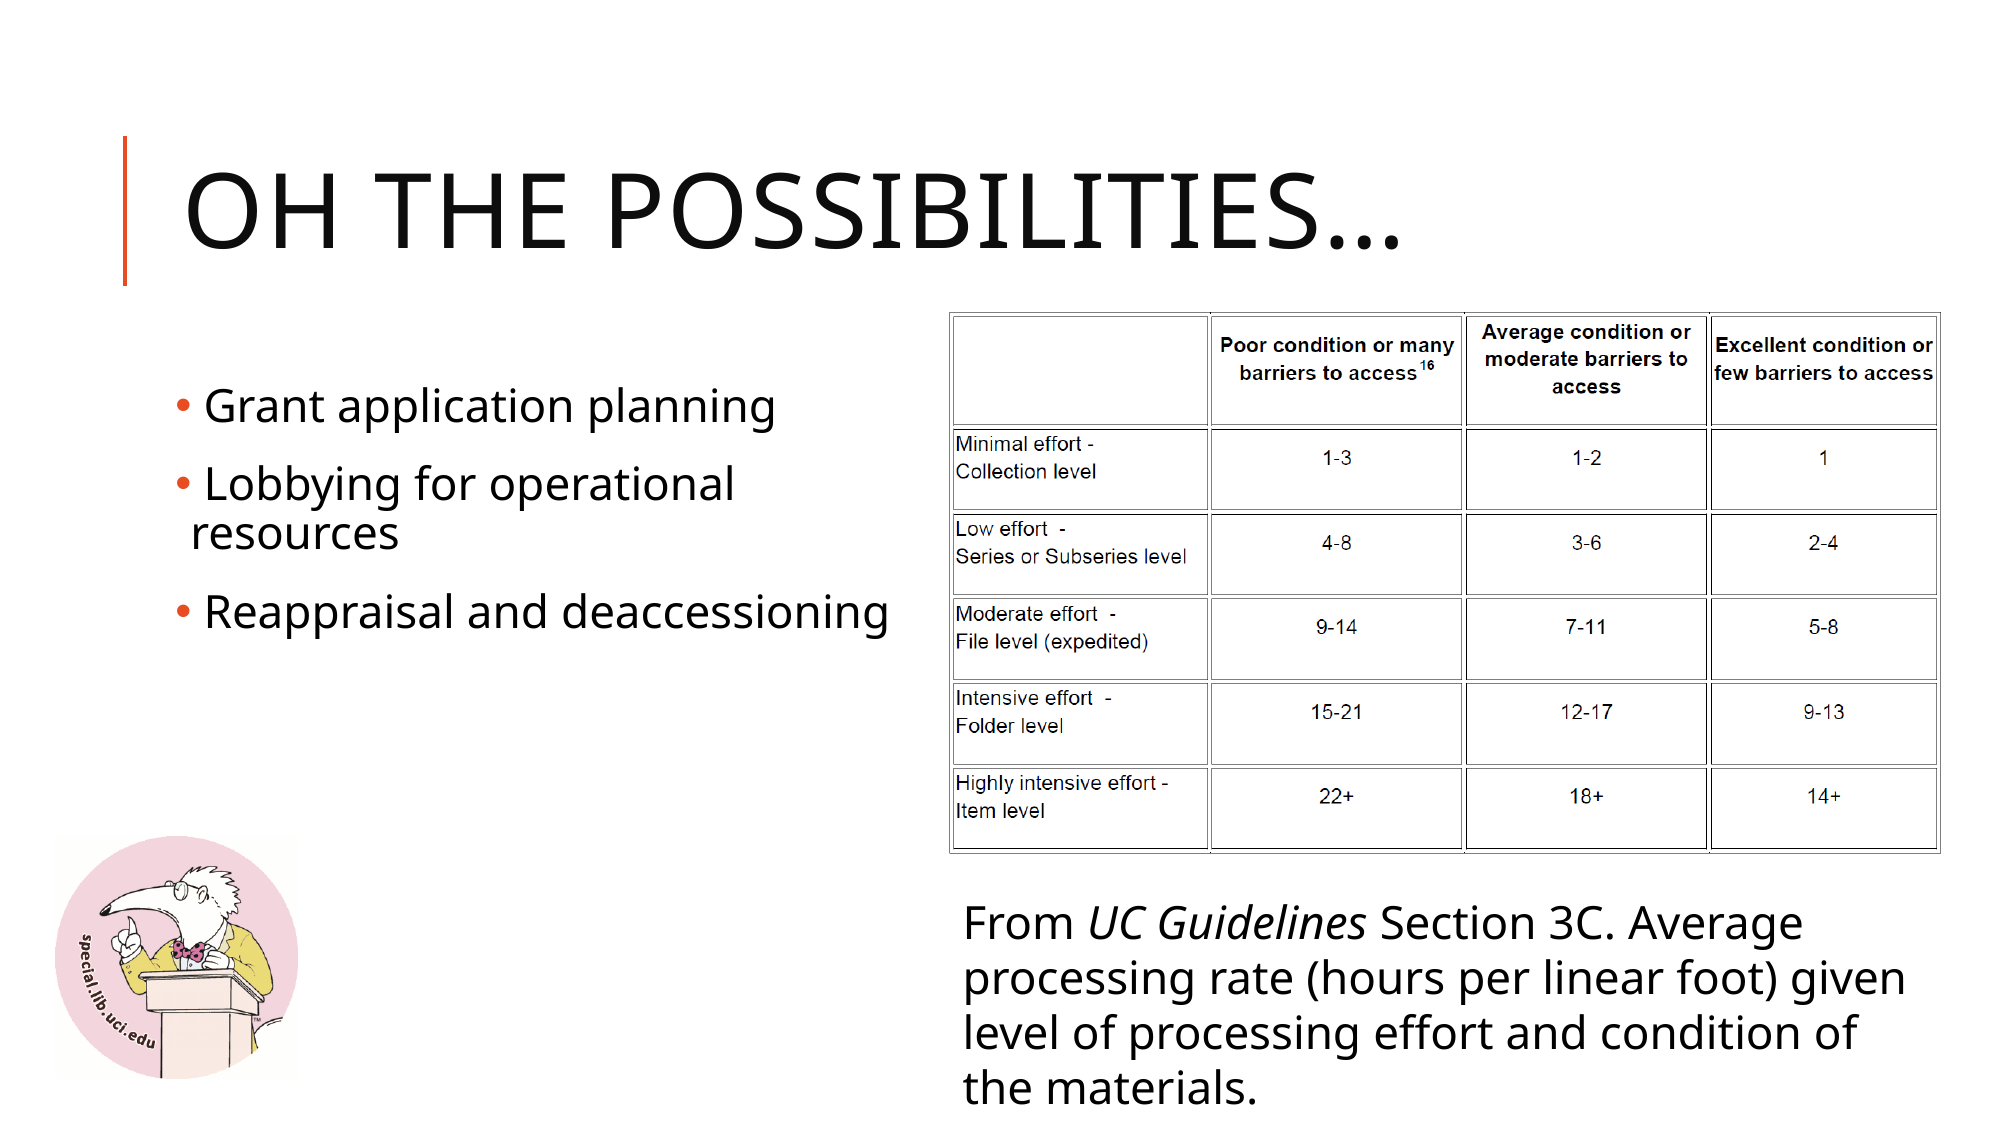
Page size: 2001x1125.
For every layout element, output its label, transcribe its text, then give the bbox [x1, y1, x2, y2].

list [947, 310, 1944, 854]
list Grant application planning Lobbying for operational resources Reappraisal and deaccessioning [168, 375, 948, 1035]
title Oh the possibilities… [168, 96, 1763, 342]
picture [54, 835, 299, 1080]
text_box From UC Guidelines Section 3C. Average processing rate (hours per linear foot) given level of processing effort and condition of the materials. [947, 886, 1944, 1121]
